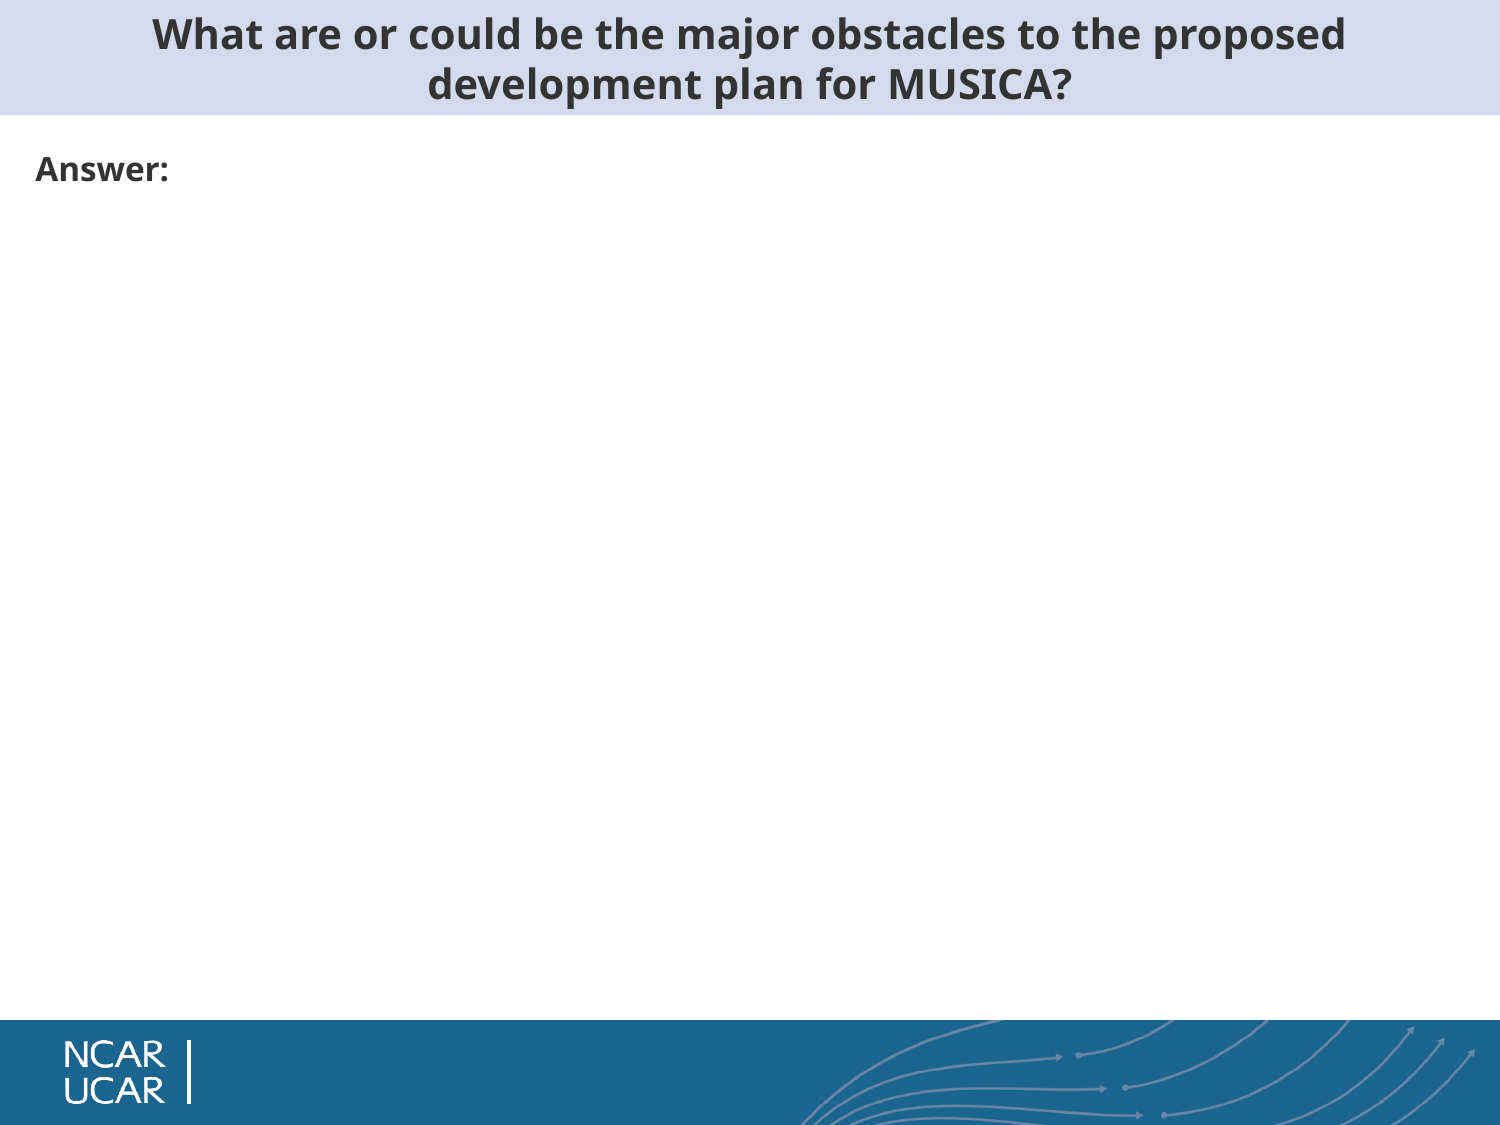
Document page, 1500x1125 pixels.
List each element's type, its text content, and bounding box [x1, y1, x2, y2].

title What are or could be the major obstacles to the proposed development plan for MUSICA? [0, 0, 1500, 116]
picture [0, 1020, 1500, 1125]
text_box Answer: [20, 140, 1479, 235]
